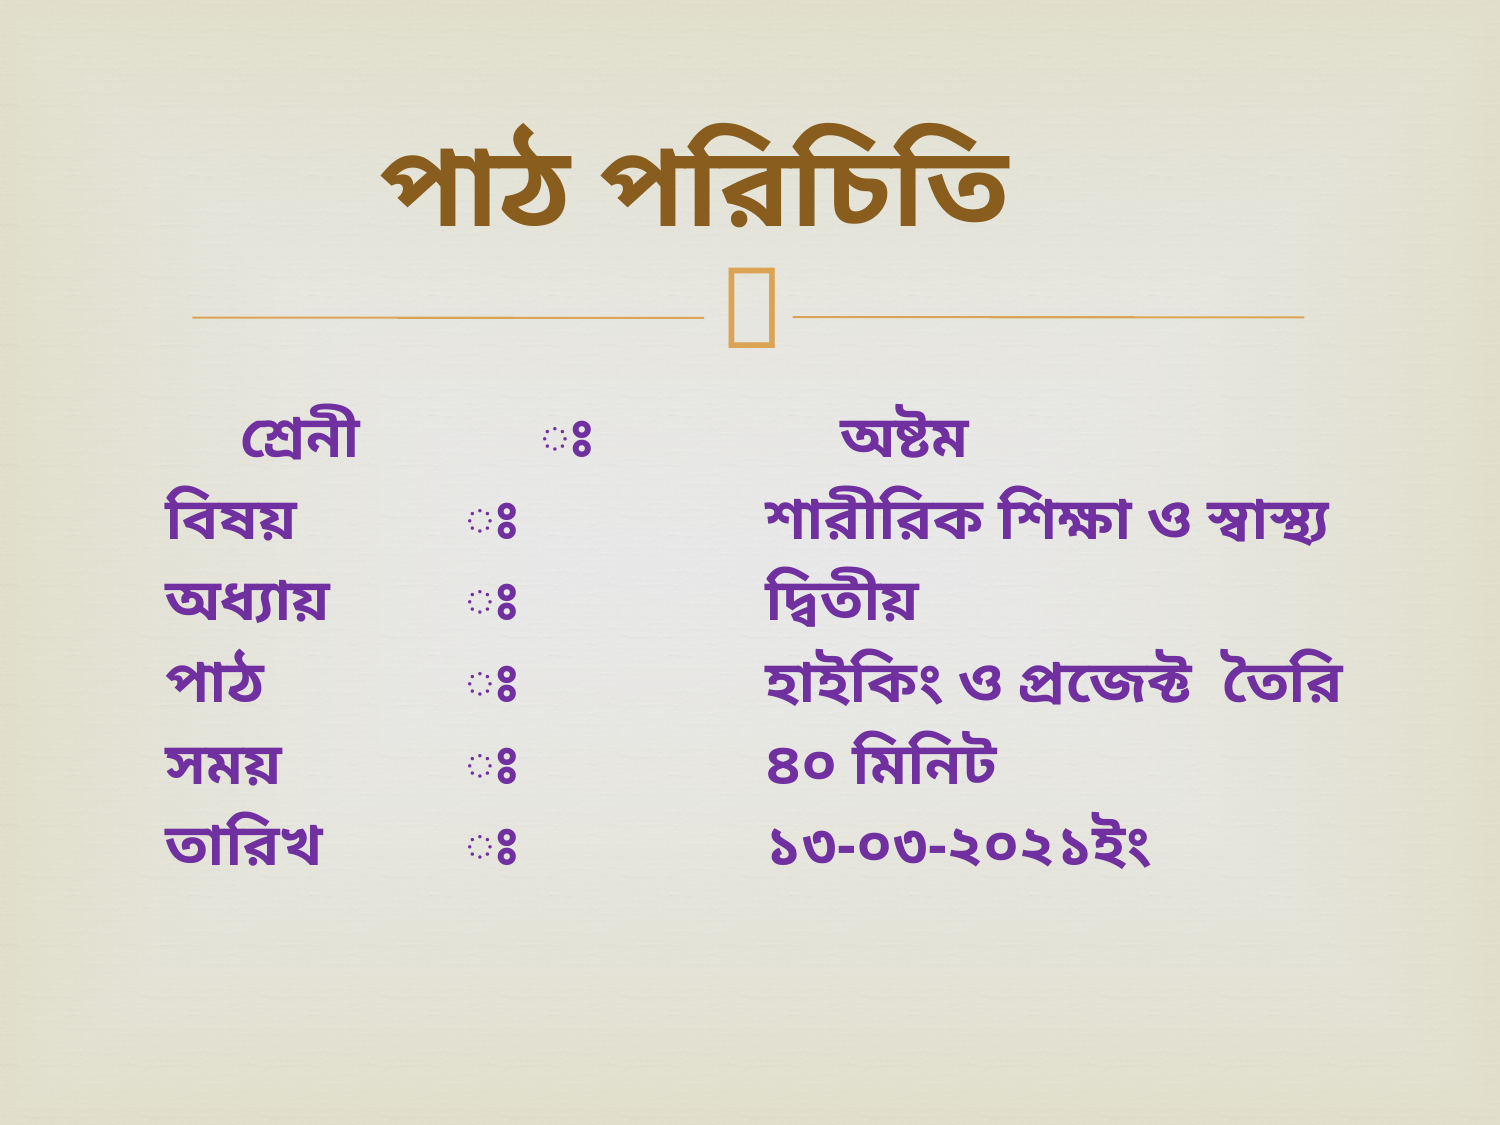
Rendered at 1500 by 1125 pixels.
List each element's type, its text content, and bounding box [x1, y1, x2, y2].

title পাঠ পরিচিতি [287, 75, 1100, 288]
list শ্রেনী ঃ অষ্টম বিষয় ঃ শারীরিক শিক্ষা ও স্বাস্থ্য অধ্যায় ঃ দ্বিতীয় পাঠ ঃ হাইকিং ও প্রজেক্ট তৈরি সময় ঃ ৪০ মিনিট তারিখ ঃ ১৩-০৩-২০২১ইং [0, 324, 1500, 1125]
